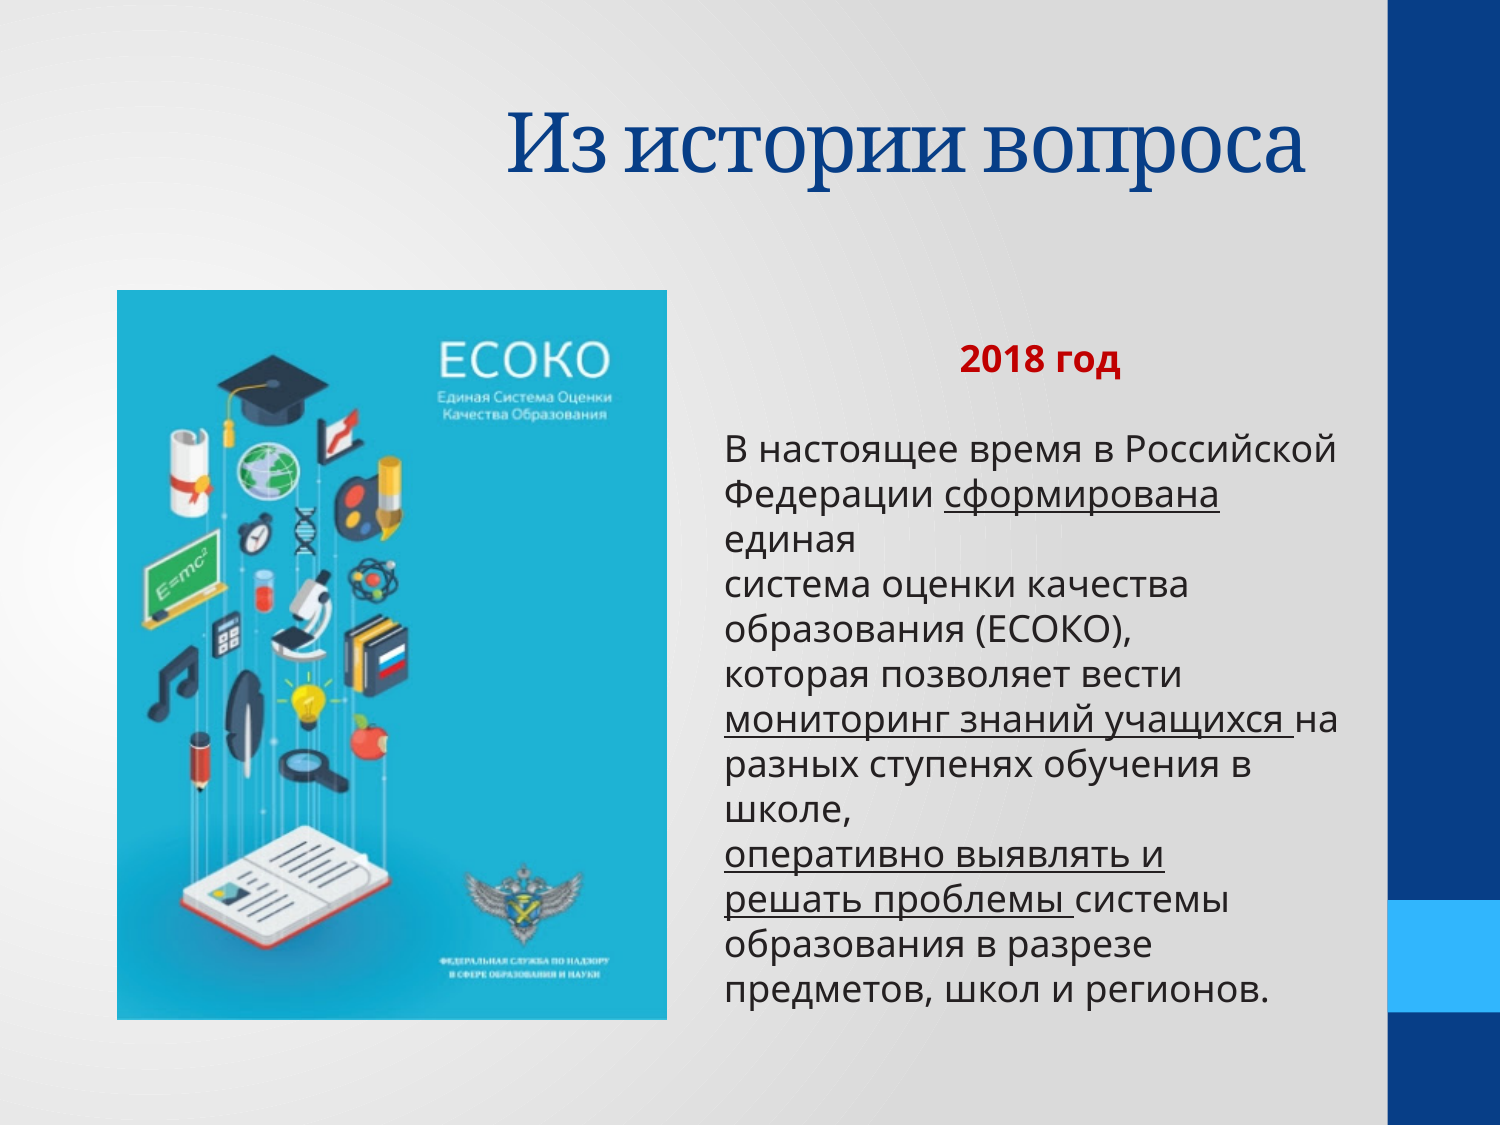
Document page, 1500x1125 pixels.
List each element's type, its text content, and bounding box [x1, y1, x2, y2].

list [116, 289, 668, 1021]
text_box 2018 год В настоящее время в Российской Федерации сформирована единая система оценки качества образования (ЕСОКО), которая позволяет вести мониторинг знаний учащихся на разных ступенях обучения в школе, оперативно выявлять и решать проблемы системы образования в разрезе предметов, школ и регионов. [709, 327, 1372, 1063]
title Из истории вопроса [75, 45, 1325, 233]
